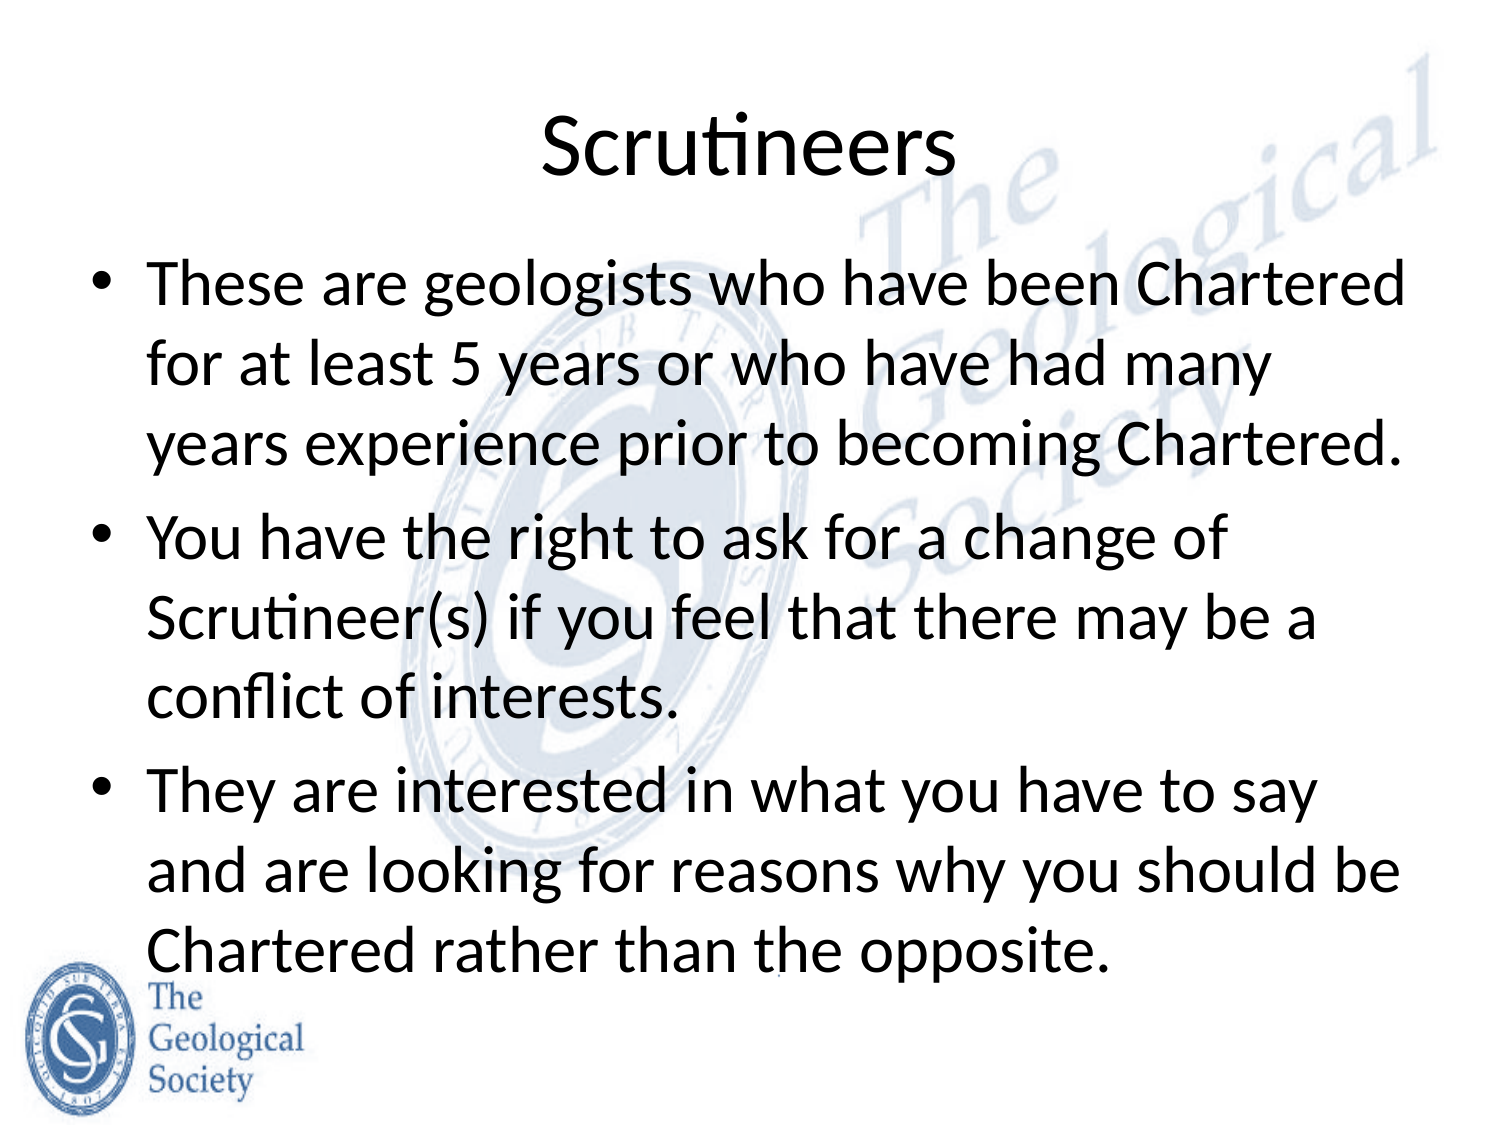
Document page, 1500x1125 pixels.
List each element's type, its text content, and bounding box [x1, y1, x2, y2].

list These are geologists who have been Chartered for at least 5 years or who have had many years experience prior to becoming Chartered. You have the right to ask for a change of Scrutineer(s) if you feel that there may be a conflict of interests. They are interested in what you have to say and are looking for reasons why you should be Chartered rather than the opposite. [74, 231, 1426, 1006]
title Scrutineers [74, 44, 1426, 231]
